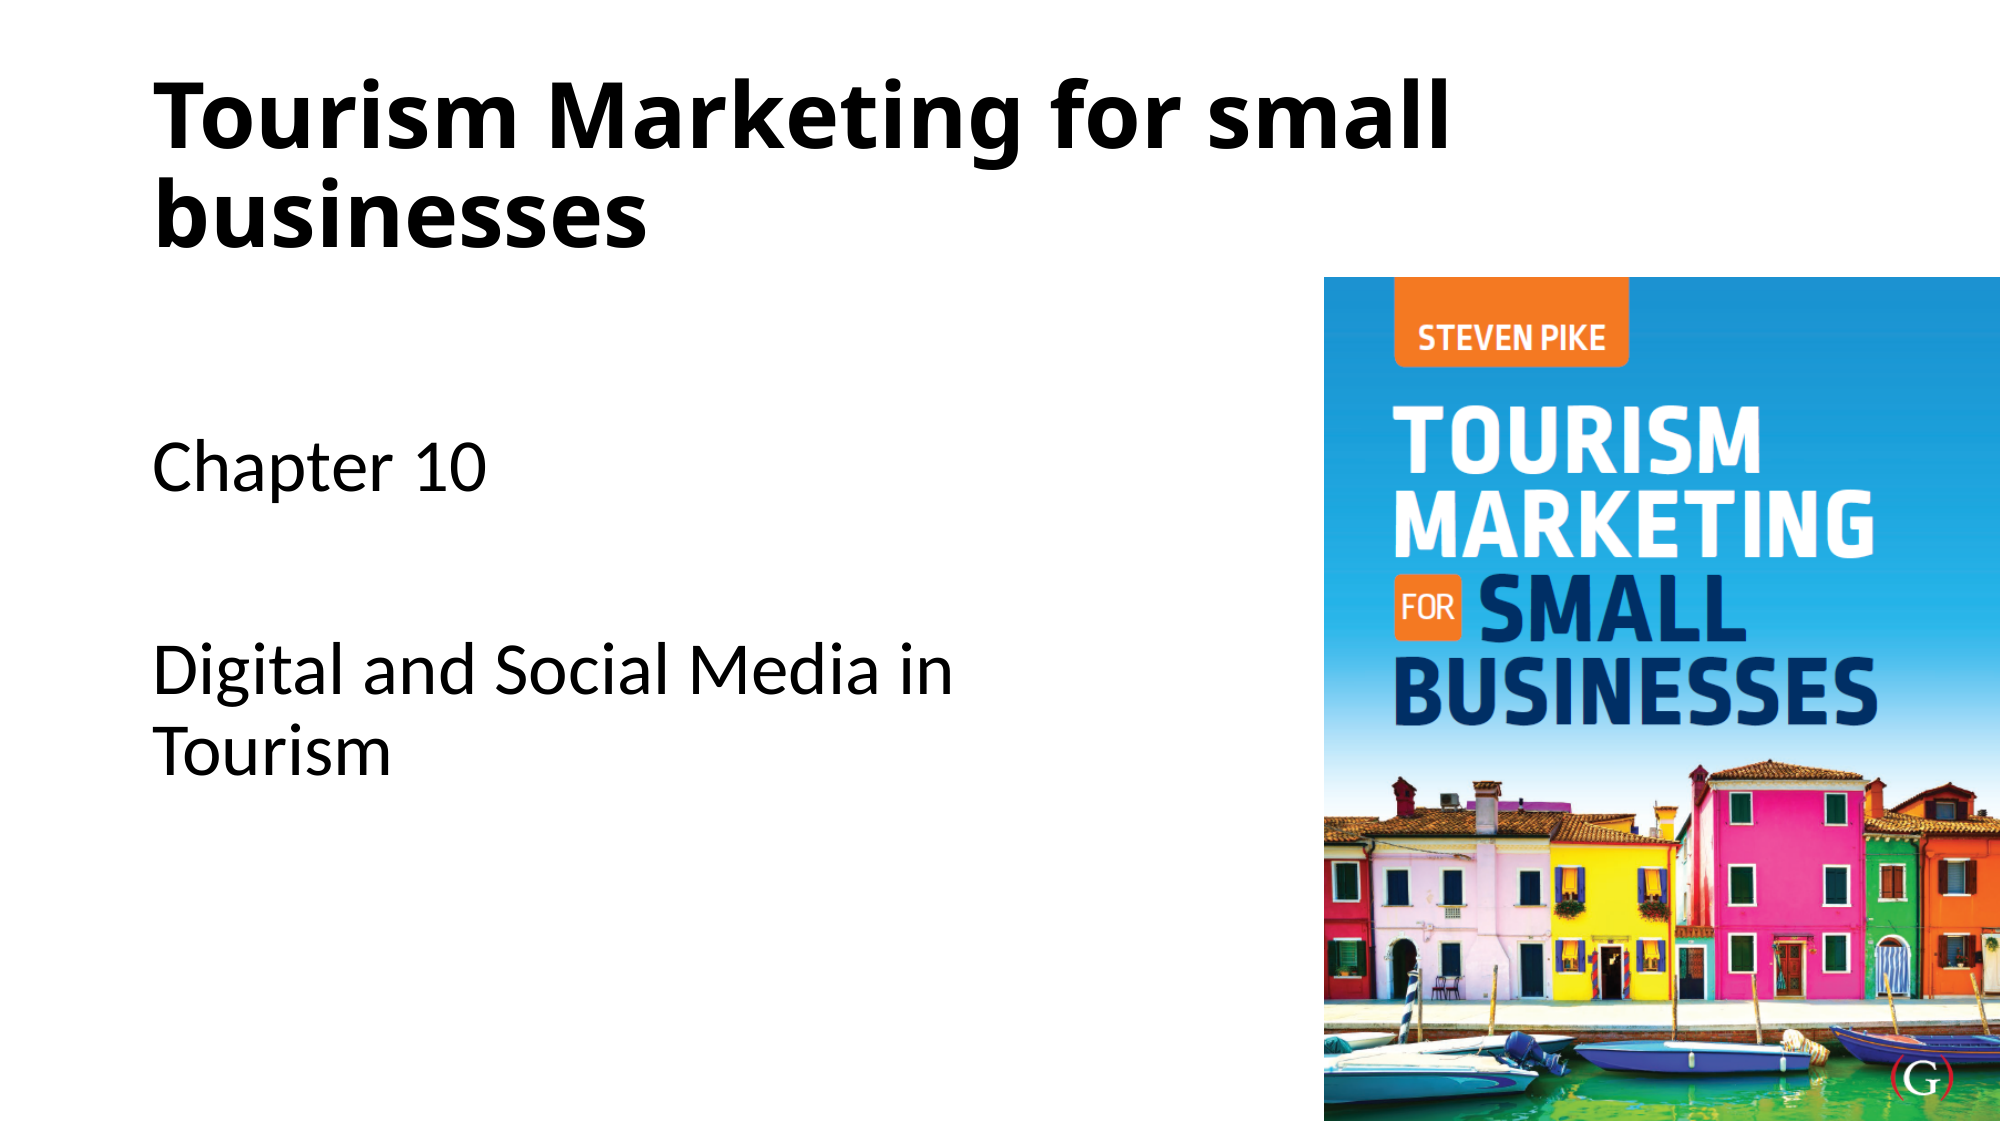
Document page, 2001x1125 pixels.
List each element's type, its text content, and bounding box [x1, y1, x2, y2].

picture [1323, 277, 2000, 1121]
title Tourism Marketing for small businesses [137, 59, 1863, 278]
list Chapter 10 Digital and Social Media in Tourism [137, 418, 1033, 1014]
